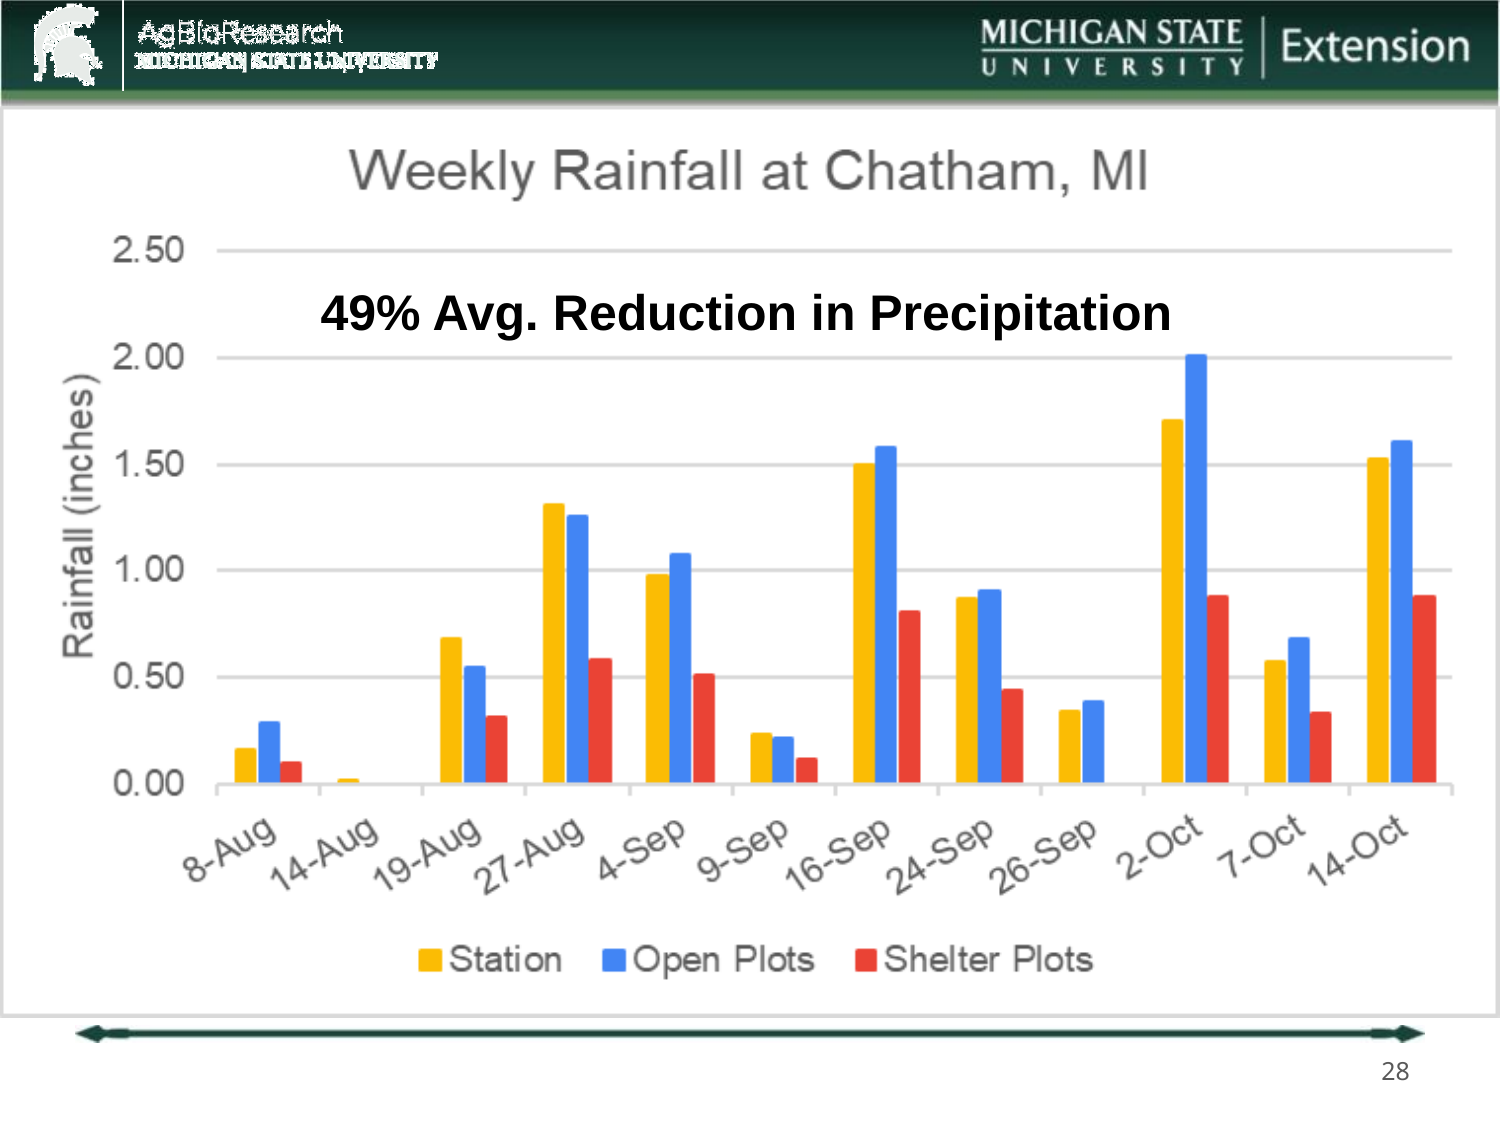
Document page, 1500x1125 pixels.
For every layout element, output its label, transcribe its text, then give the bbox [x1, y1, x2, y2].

slide_number 28 [1074, 1042, 1425, 1103]
picture [75, 1025, 1425, 1043]
picture [0, 0, 1500, 1018]
